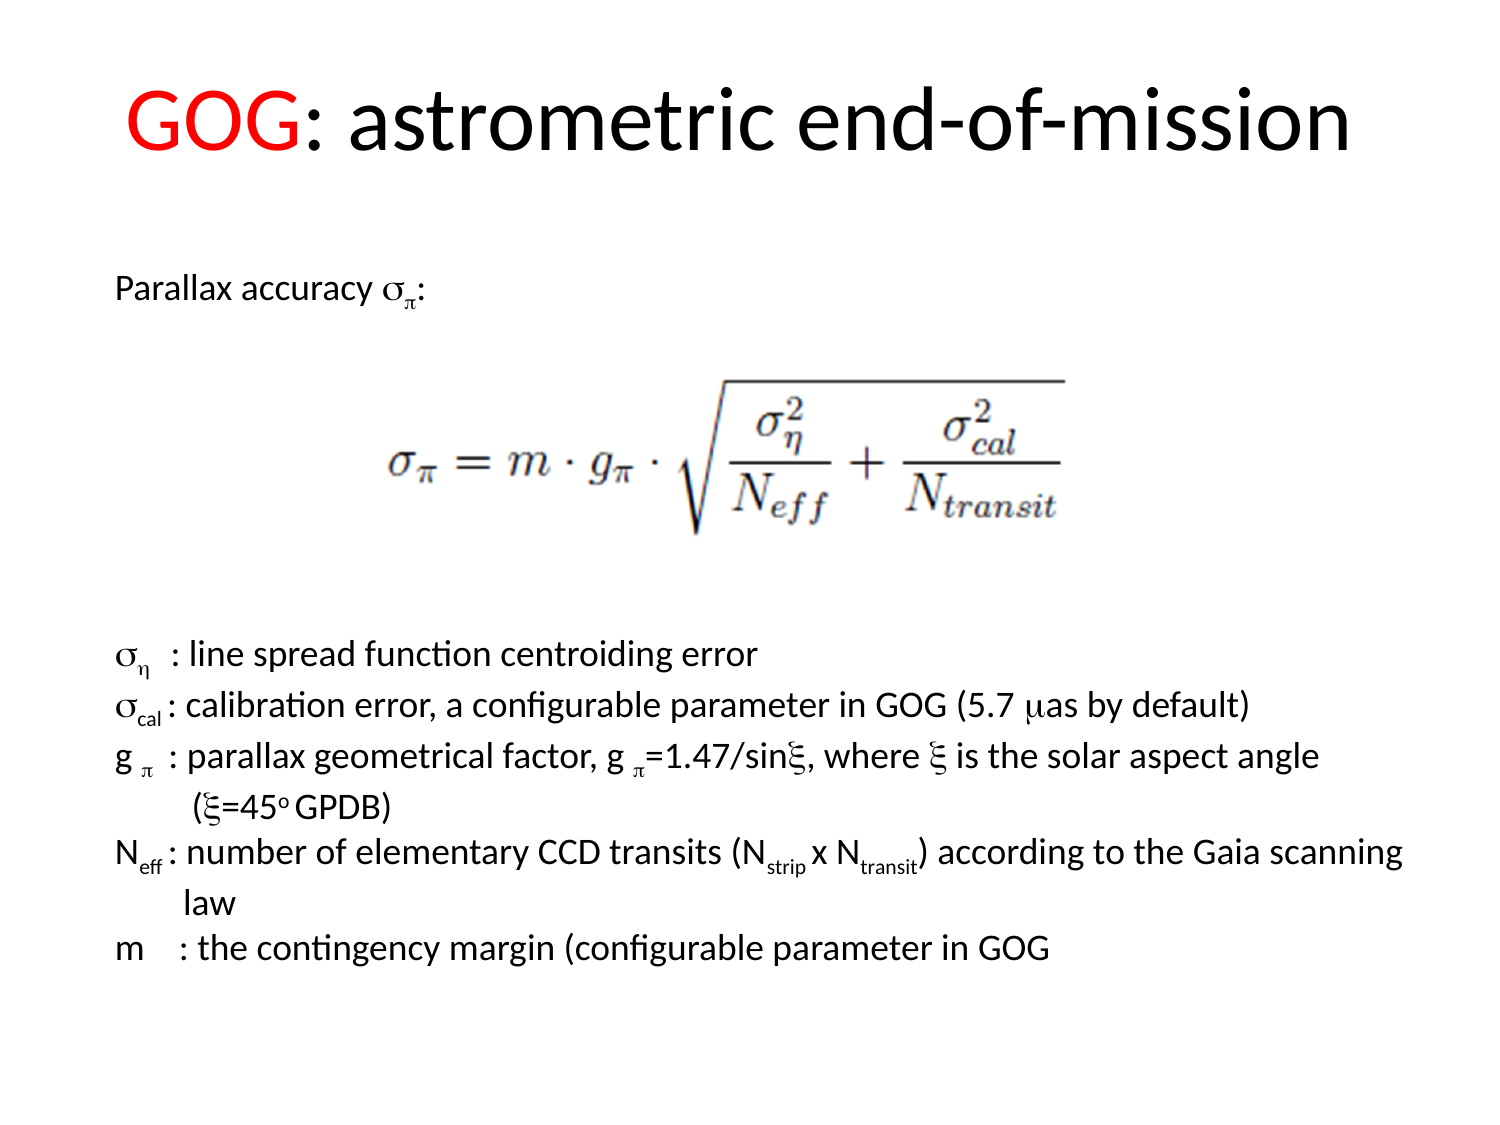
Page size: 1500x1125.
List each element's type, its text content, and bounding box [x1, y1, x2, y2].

picture [371, 361, 1070, 552]
title GOG: astrometric end-of-mission [75, 45, 1425, 233]
text_box Parallax accuracy :  : line spread function centroiding error cal : calibration error, a configurable parameter in GOG (5.7 as by default) g  : parallax geometrical factor, g =1.47/sin, where  is the solar aspect angle (=45o GPDB) Neff : number of elementary CCD transits (Nstrip x Ntransit) according to the Gaia scanning law m : the contingency margin (configurable parameter in GOG [100, 255, 1447, 976]
